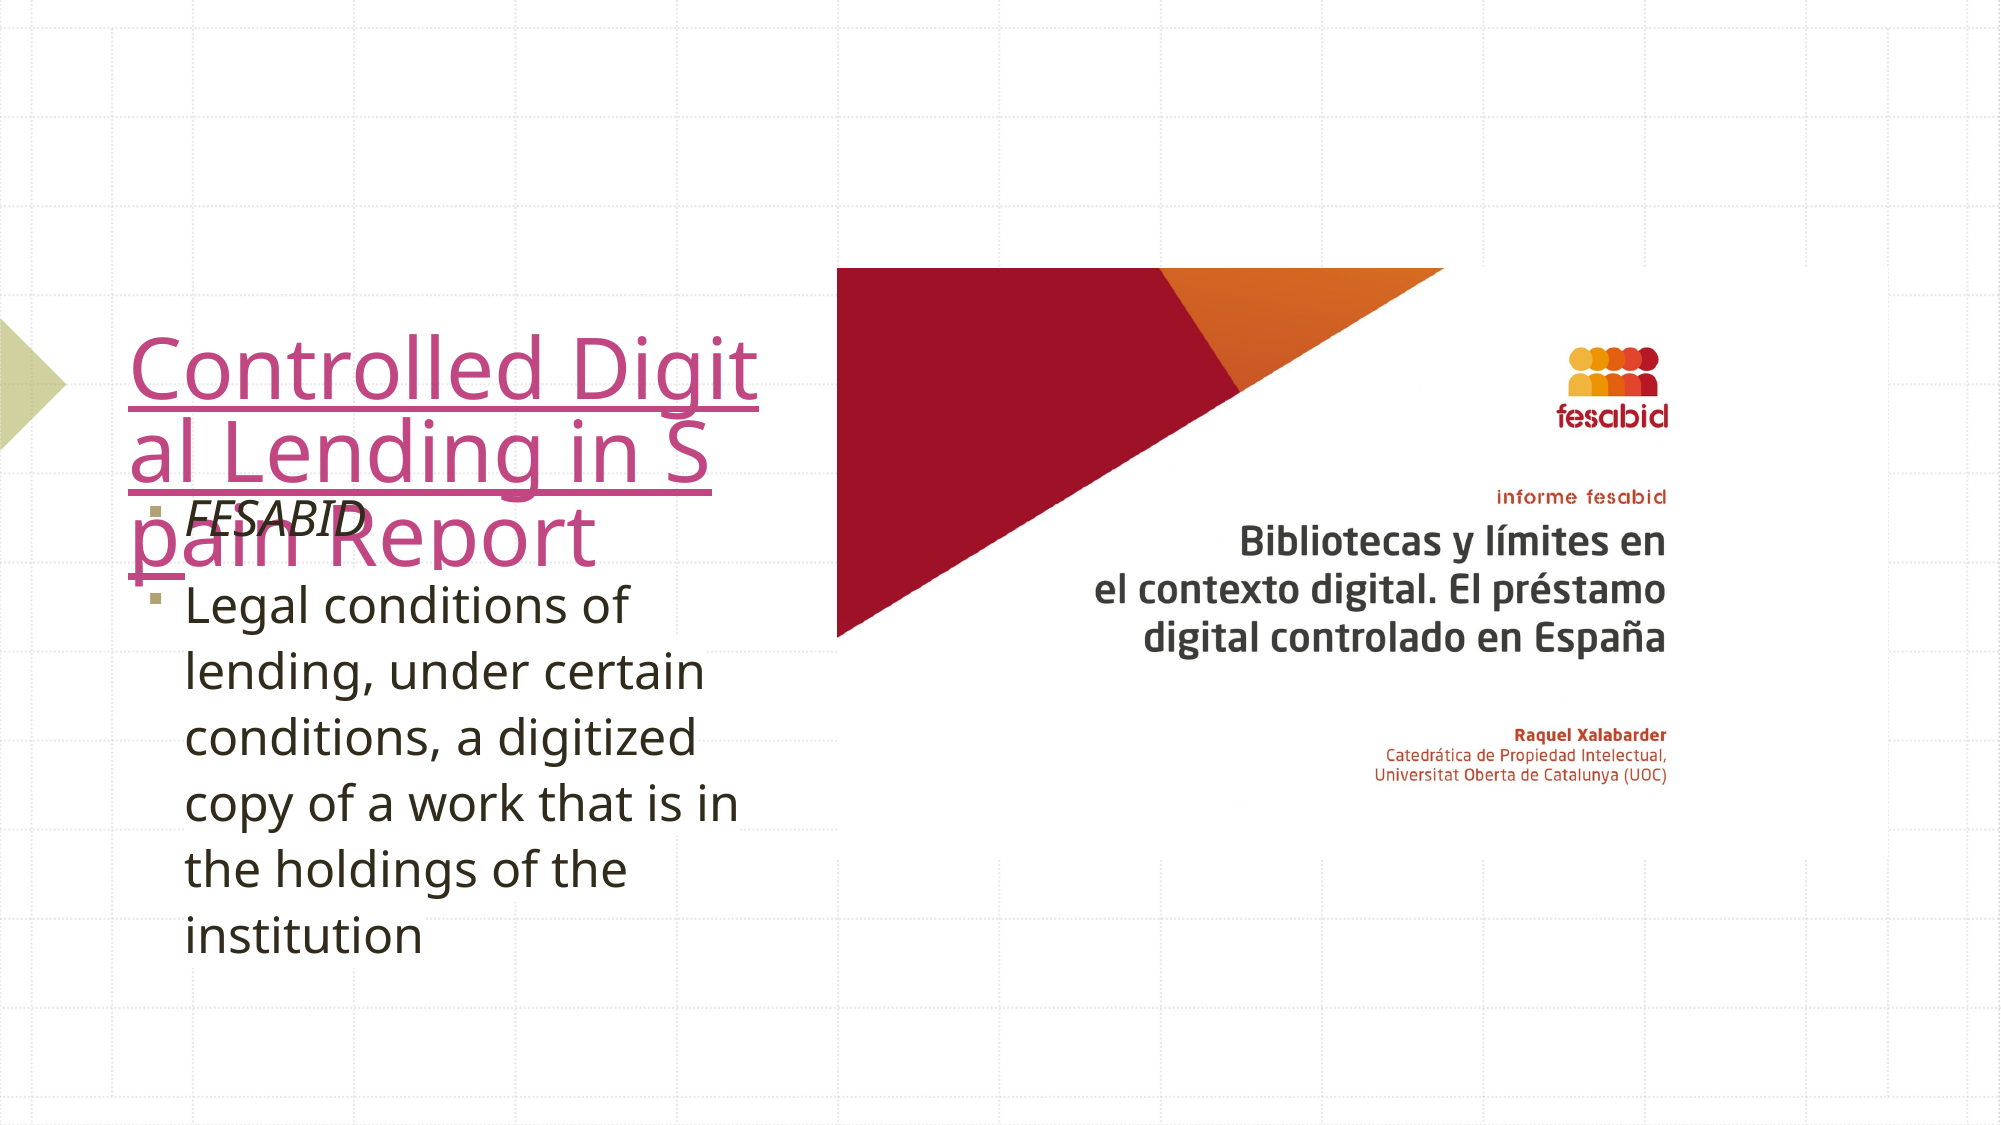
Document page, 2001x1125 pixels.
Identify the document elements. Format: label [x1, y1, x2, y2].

text_box [0, 0, 2000, 1125]
list [837, 268, 1888, 859]
